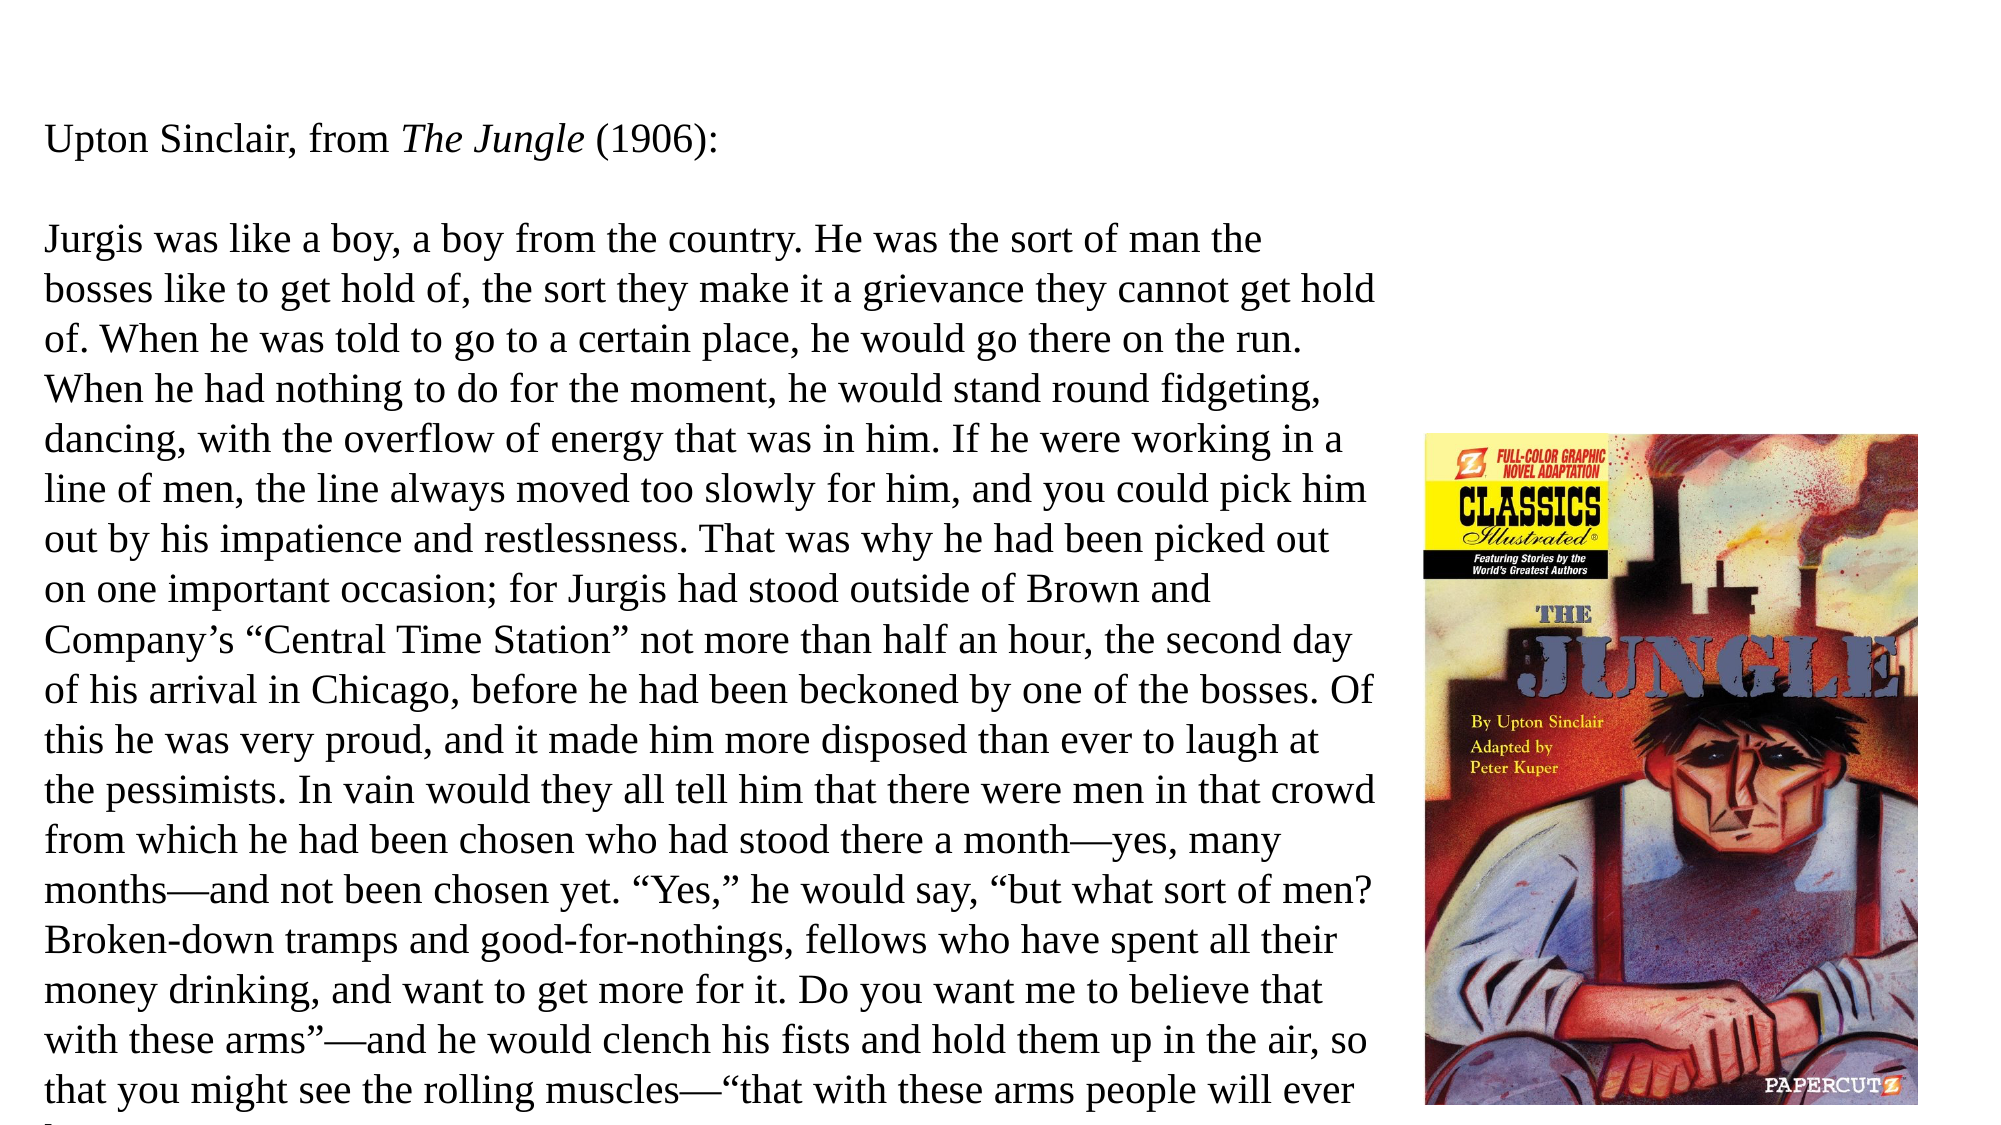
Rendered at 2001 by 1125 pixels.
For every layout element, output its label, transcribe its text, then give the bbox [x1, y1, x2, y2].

text_box Upton Sinclair, from The Jungle (1906): Jurgis was like a boy, a boy from the country. He was the sort of man the bosses like to get hold of, the sort they make it a grievance they cannot get hold of. When he was told to go to a certain place, he would go there on the run. When he had nothing to do for the moment, he would stand round fidgeting, dancing, with the overflow of energy that was in him. If he were working in a line of men, the line always moved too slowly for him, and you could pick him out by his impatience and restlessness. That was why he had been picked out on one important occasion; for Jurgis had stood outside of Brown and Company’s “Central Time Station” not more than half an hour, the second day of his arrival in Chicago, before he had been beckoned by one of the bosses. Of this he was very proud, and it made him more disposed than ever to laugh at the pessimists. In vain would they all tell him that there were men in that crowd from which he had been chosen who had stood there a month—yes, many months—and not been chosen yet. “Yes,” he would say, “but what sort of men? Broken-down tramps and good-for-nothings, fellows who have spent all their money drinking, and want to get more for it. Do you want me to believe that with these arms”—and he would clench his fists and hold them up in the air, so that you might see the rolling muscles—“that with these arms people will ever let me starve?” [29, 53, 1393, 1125]
picture [1423, 433, 1918, 1105]
